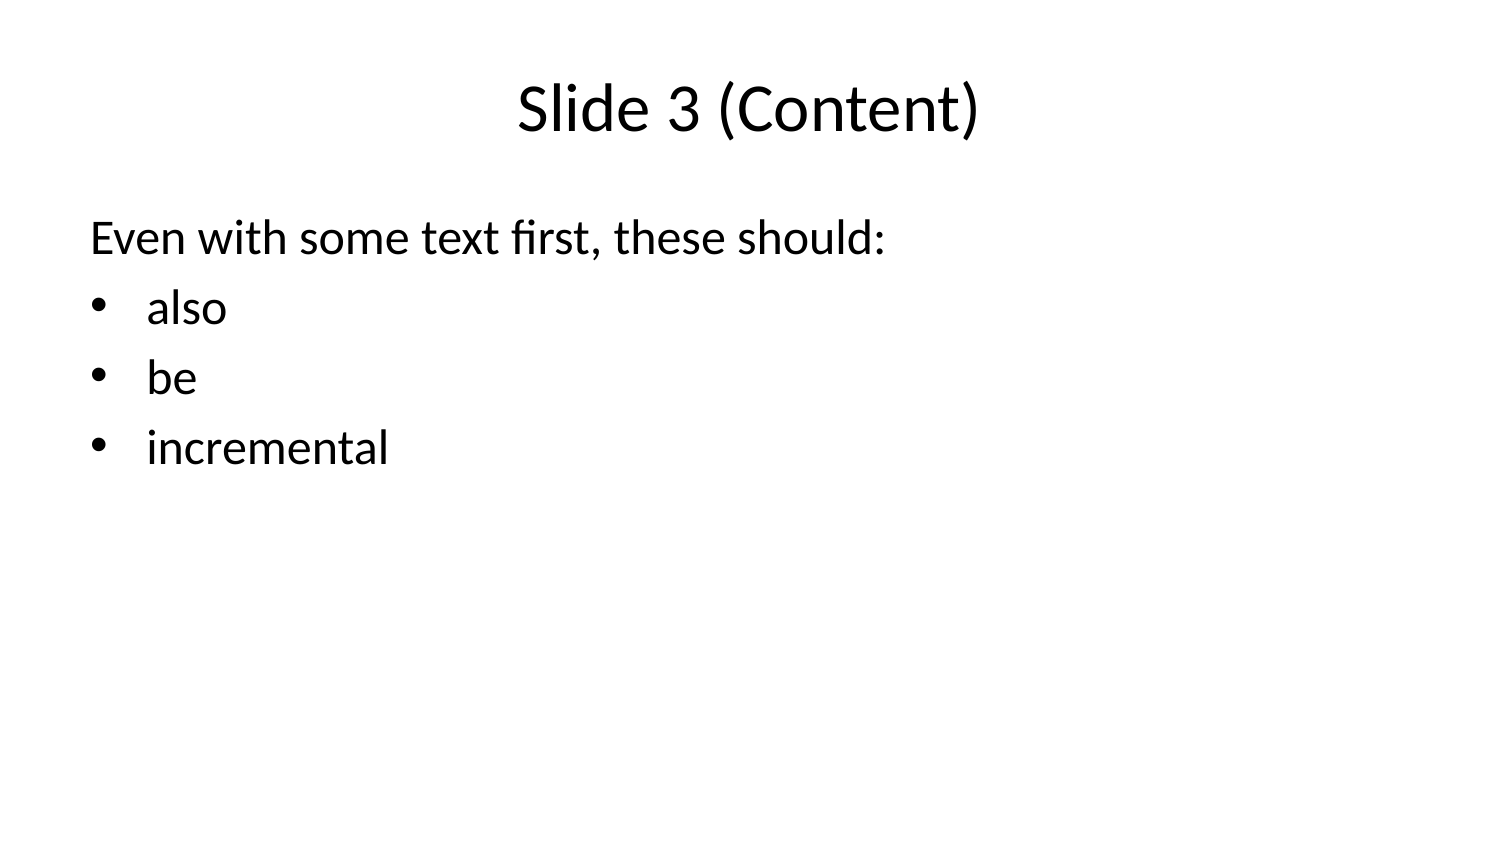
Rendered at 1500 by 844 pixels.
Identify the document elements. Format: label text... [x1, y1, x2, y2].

title Slide 3 (Content) [75, 33, 1425, 175]
list Even with some text first, these should: also be incremental [75, 196, 1425, 754]
